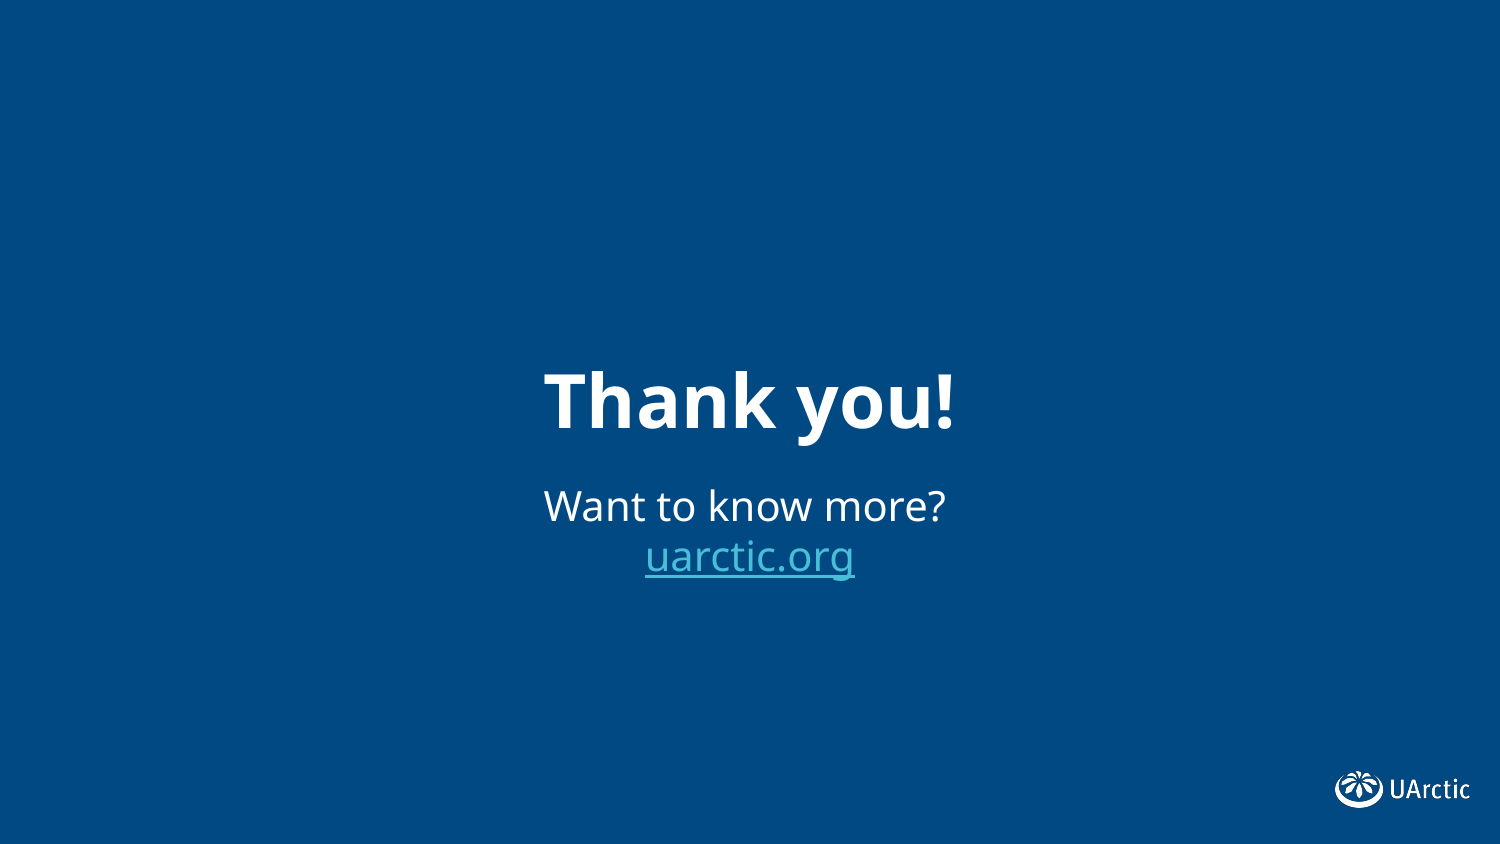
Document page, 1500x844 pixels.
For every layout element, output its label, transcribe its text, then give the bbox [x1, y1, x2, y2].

subtitle Want to know more? uarctic.org [59, 464, 1441, 595]
picture [1335, 771, 1470, 808]
title Thank you! [59, 122, 1441, 459]
